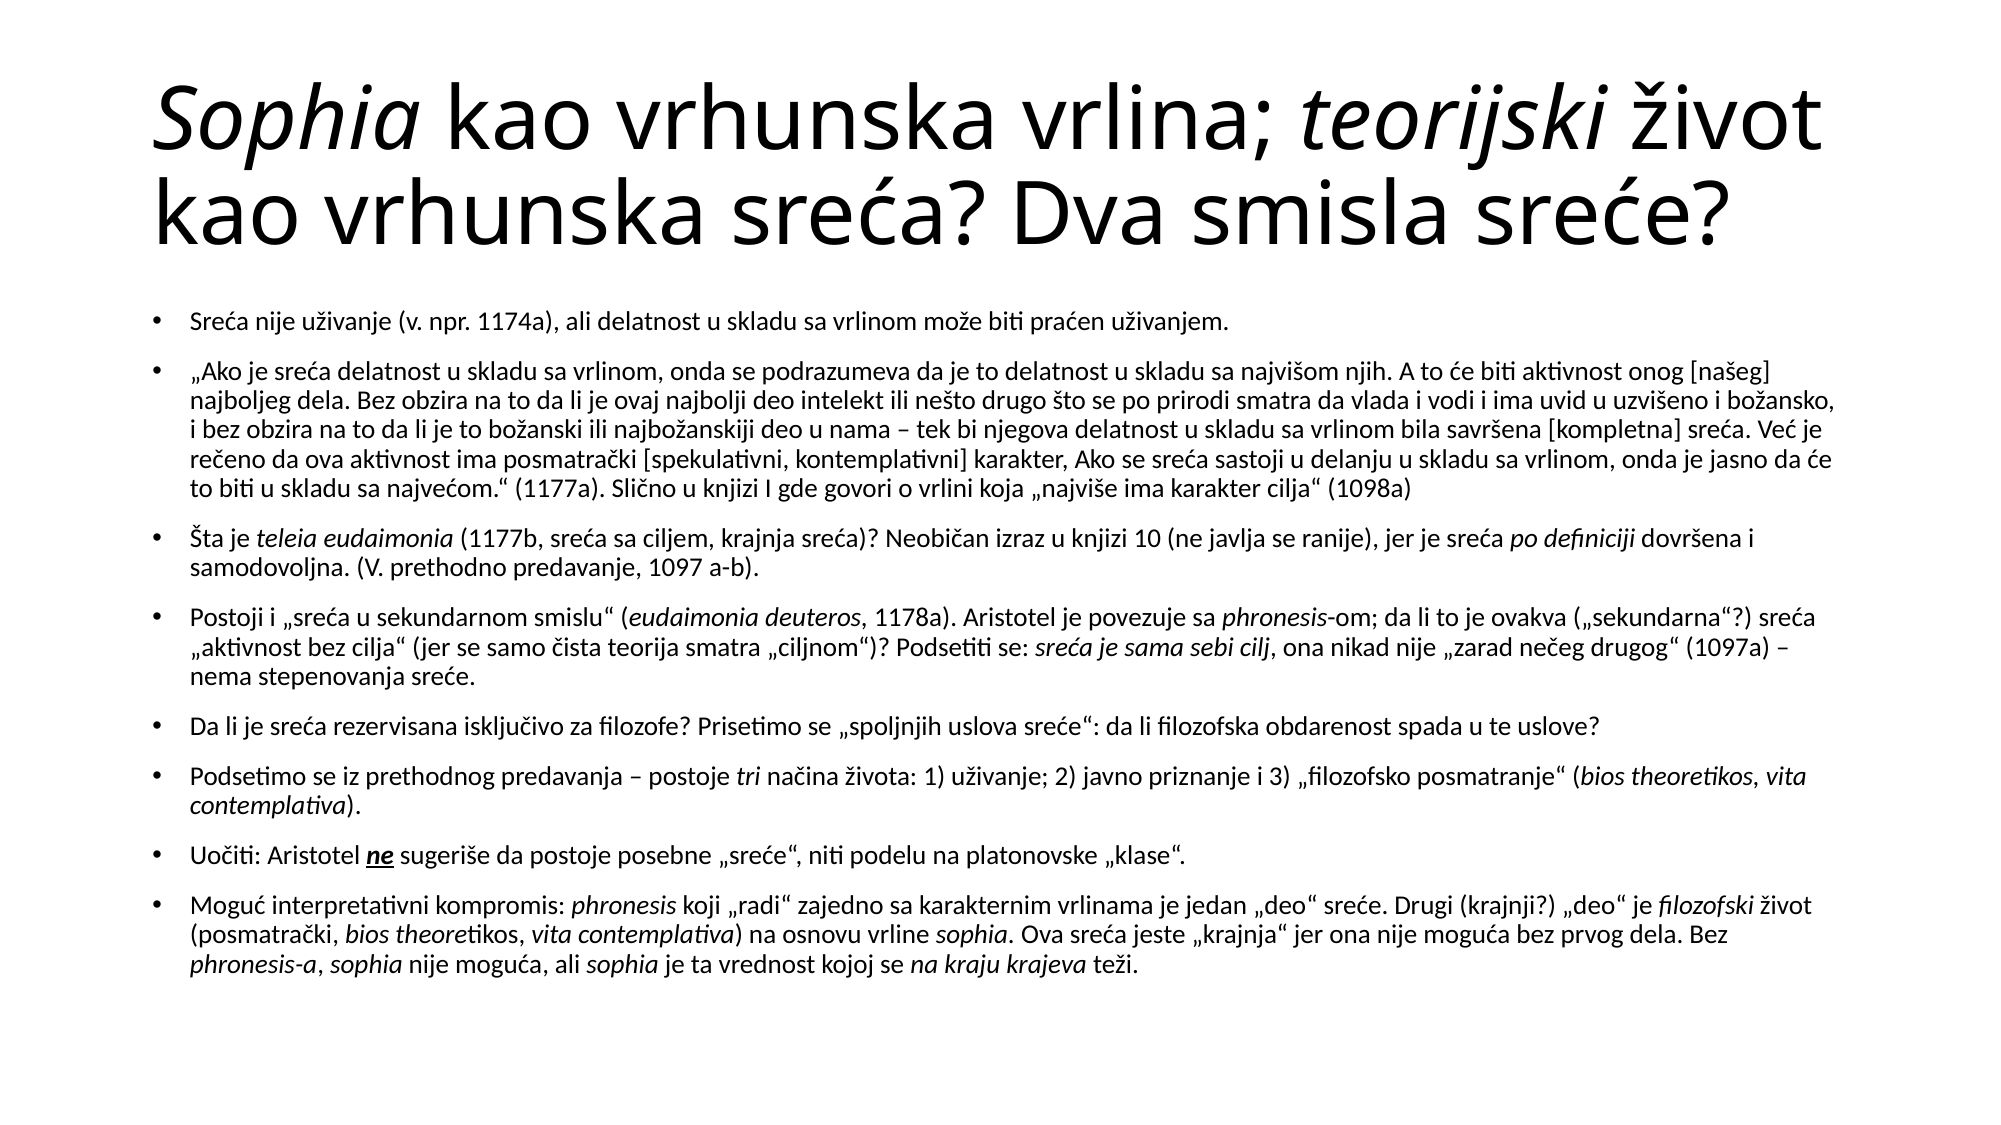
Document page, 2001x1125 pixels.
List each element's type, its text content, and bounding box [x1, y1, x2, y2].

list Sreća nije uživanje (v. npr. 1174a), ali delatnost u skladu sa vrlinom može biti praćen uživanjem. „Ako je sreća delatnost u skladu sa vrlinom, onda se podrazumeva da je to delatnost u skladu sa najvišom njih. A to će biti aktivnost onog [našeg] najboljeg dela. Bez obzira na to da li je ovaj najbolji deo intelekt ili nešto drugo što se po prirodi smatra da vlada i vodi i ima uvid u uzvišeno i božansko, i bez obzira na to da li je to božanski ili najbožanskiji deo u nama – tek bi njegova delatnost u skladu sa vrlinom bila savršena [kompletna] sreća. Već je rečeno da ova aktivnost ima posmatrački [spekulativni, kontemplativni] karakter, Ako se sreća sastoji u delanju u skladu sa vrlinom, onda je jasno da će to biti u skladu sa najvećom.“ (1177a). Slično u knjizi I gde govori o vrlini koja „najviše ima karakter cilja“ (1098a) Šta je teleia eudaimonia (1177b, sreća sa ciljem, krajnja sreća)? Neobičan izraz u knjizi 10 (ne javlja se ranije), jer je sreća po definiciji dovršena i samodovoljna. (V. prethodno predavanje, 1097 a-b). Postoji i „sreća u sekundarnom smislu“ (eudaimonia deuteros, 1178a). Aristotel je povezuje sa phronesis-om; da li to je ovakva („sekundarna“?) sreća „aktivnost bez cilja“ (jer se samo čista teorija smatra „ciljnom“)? Podsetiti se: sreća je sama sebi cilj, ona nikad nije „zarad nečeg drugog“ (1097a) – nema stepenovanja sreće. Da li je sreća rezervisana isključivo za filozofe? Prisetimo se „spoljnjih uslova sreće“: da li filozofska obdarenost spada u te uslove? Podsetimo se iz prethodnog predavanja – postoje tri načina života: 1) uživanje; 2) javno priznanje i 3) „filozofsko posmatranje“ (bios theoretikos, vita contemplativa). Uočiti: Aristotel ne sugeriše da postoje posebne „sreće“, niti podelu na platonovske „klase“. Moguć interpretativni kompromis: phronesis koji „radi“ zajedno sa karakternim vrlinama je jedan „deo“ sreće. Drugi (krajnji?) „deo“ je filozofski život (posmatrački, bios theoretikos, vita contemplativa) na osnovu vrline sophia. Ova sreća jeste „krajnja“ jer ona nije moguća bez prvog dela. Bez phronesis-a, sophia nije moguća, ali sophia je ta vrednost kojoj se na kraju krajeva teži. [137, 299, 1863, 1014]
title Sophia kao vrhunska vrlina; teorijski život kao vrhunska sreća? Dva smisla sreće? [137, 59, 1863, 278]
